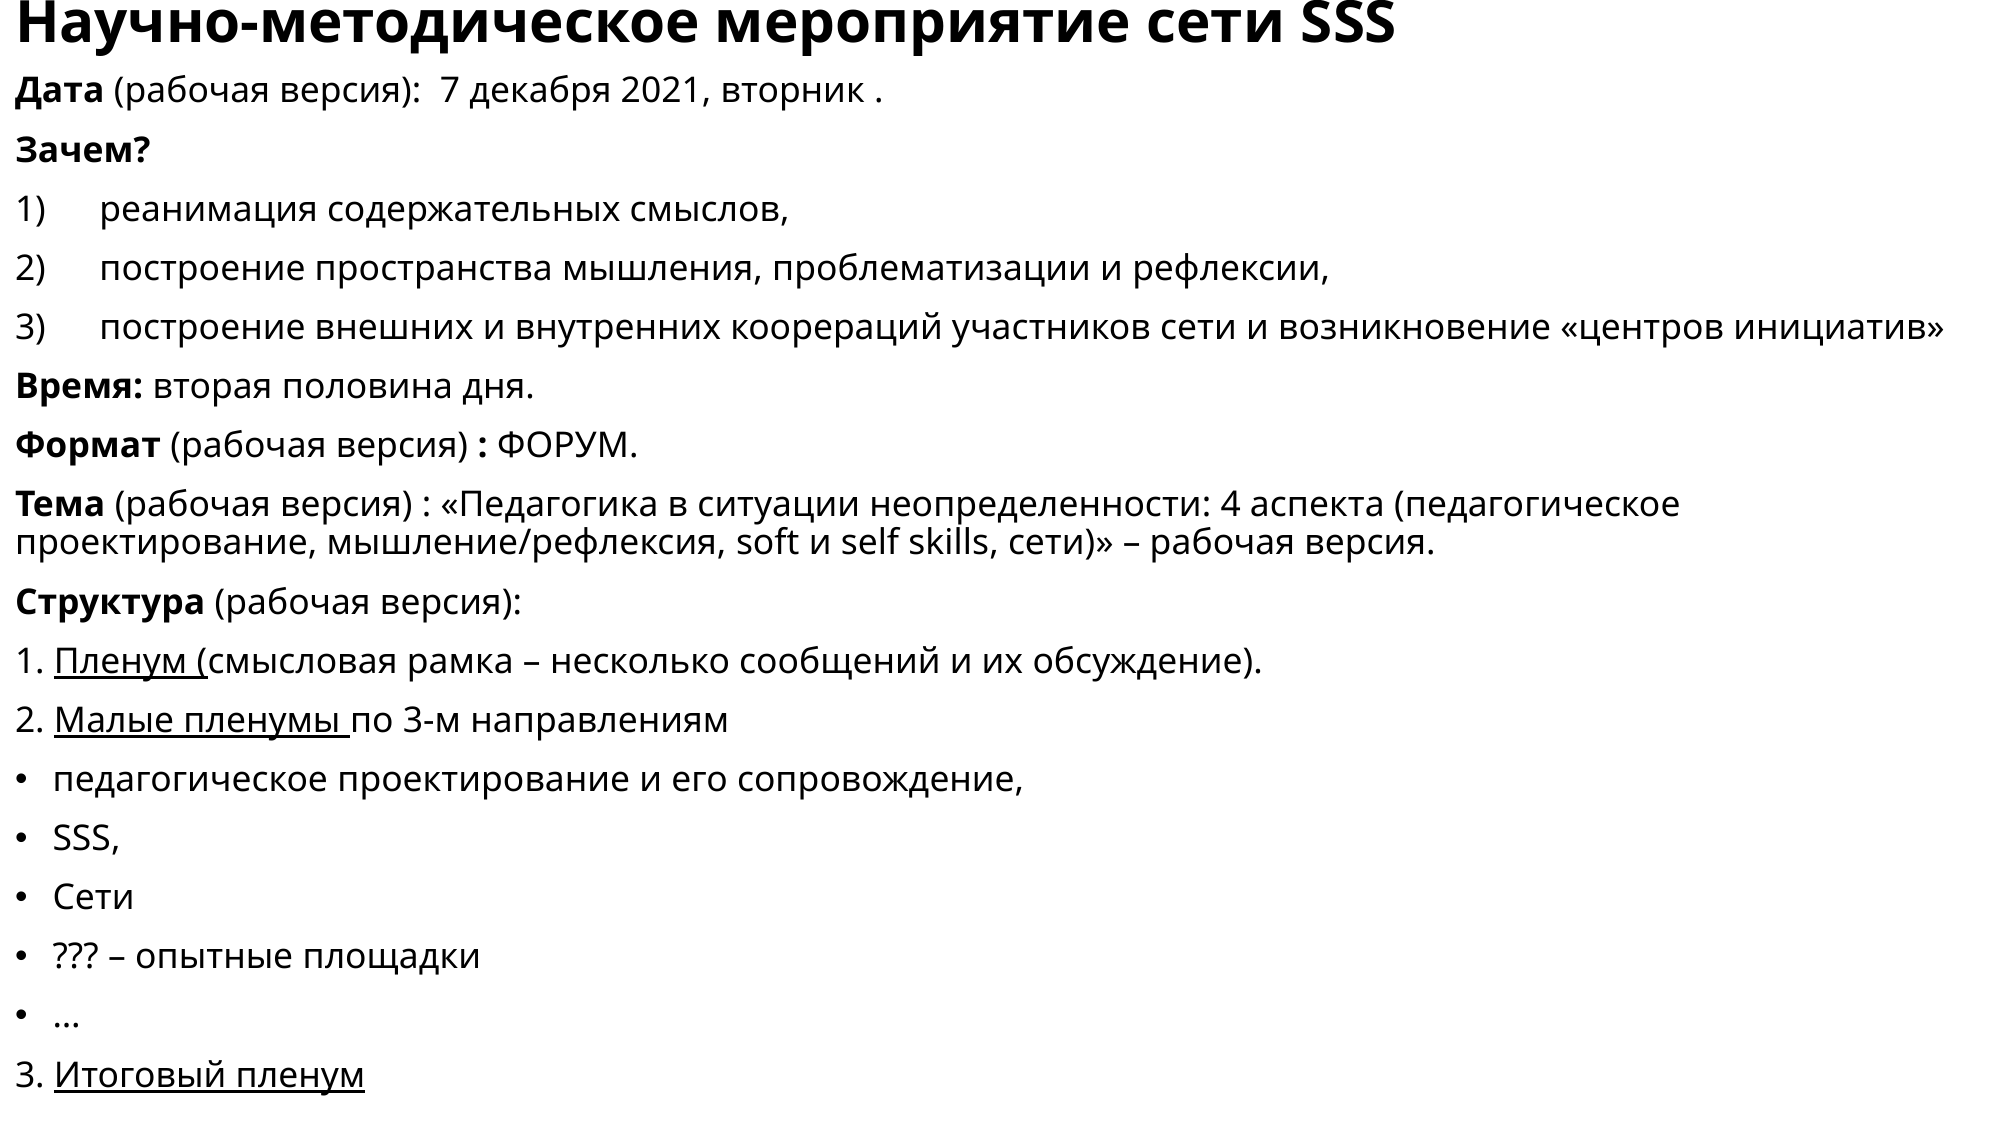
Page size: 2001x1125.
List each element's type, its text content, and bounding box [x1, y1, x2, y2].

title Научно-методическое мероприятие сети SSS [0, 0, 2000, 48]
list Дата (рабочая версия): 7 декабря 2021, вторник . Зачем? реанимация содержательных смыслов, построение пространства мышления, проблематизации и рефлексии, построение внешних и внутренних коорераций участников сети и возникновение «центров инициатив» Время: вторая половина дня. Формат (рабочая версия) : ФОРУМ. Тема (рабочая версия) : «Педагогика в ситуации неопределенности: 4 аспекта (педагогическое проектирование, мышление/рефлексия, soft и self skills, сети)» – рабочая версия. Структура (рабочая версия): 1. Пленум (смысловая рамка – несколько сообщений и их обсуждение). 2. Малые пленумы по 3-м направлениям педагогическое проектирование и его сопровождение, SSS, Сети ??? – опытные площадки … 3. Итоговый пленум [0, 64, 2000, 1112]
